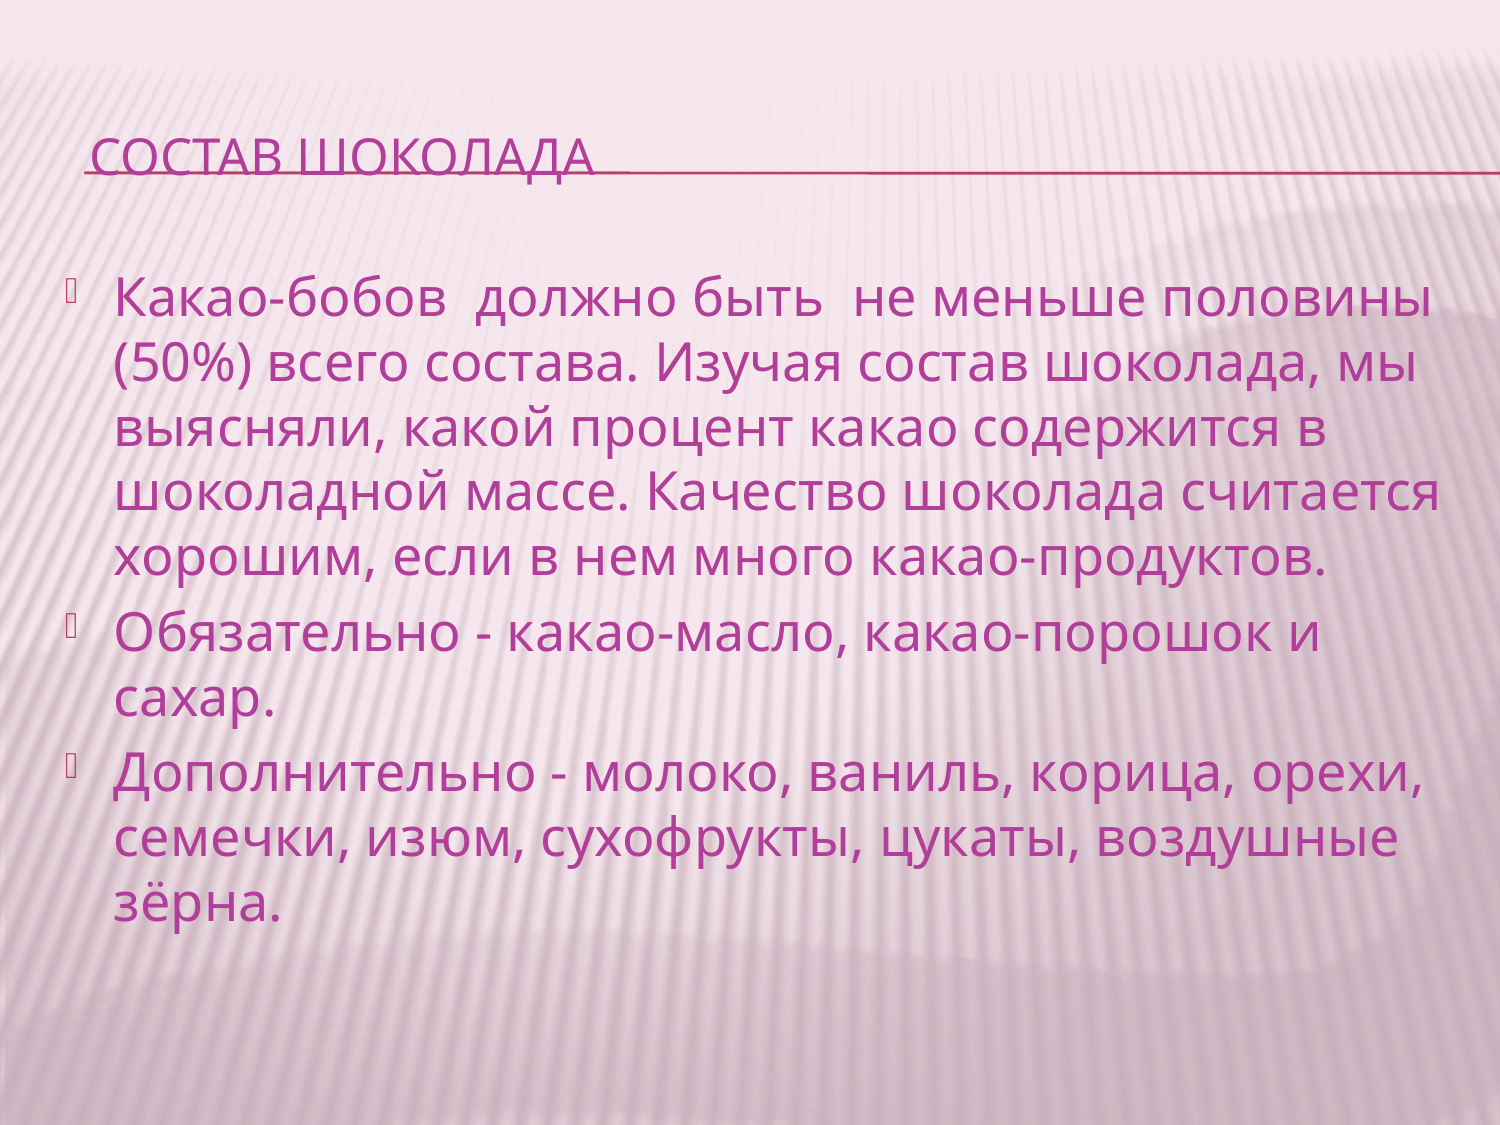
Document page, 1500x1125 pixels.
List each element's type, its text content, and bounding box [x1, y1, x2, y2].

title Состав шоколада [75, 117, 1500, 255]
list Какао-бобов должно быть не меньше половины (50%) всего состава. Изучая состав шоколада, мы выясняли, какой процент какао содержится в шоколадной массе. Качество шоколада считается хорошим, если в нем много какао-продуктов. Обязательно - какао-масло, какао-порошок и сахар. Дополнительно - молоко, ваниль, корица, орехи, семечки, изюм, сухофрукты, цукаты, воздушные зёрна. [50, 254, 1475, 998]
